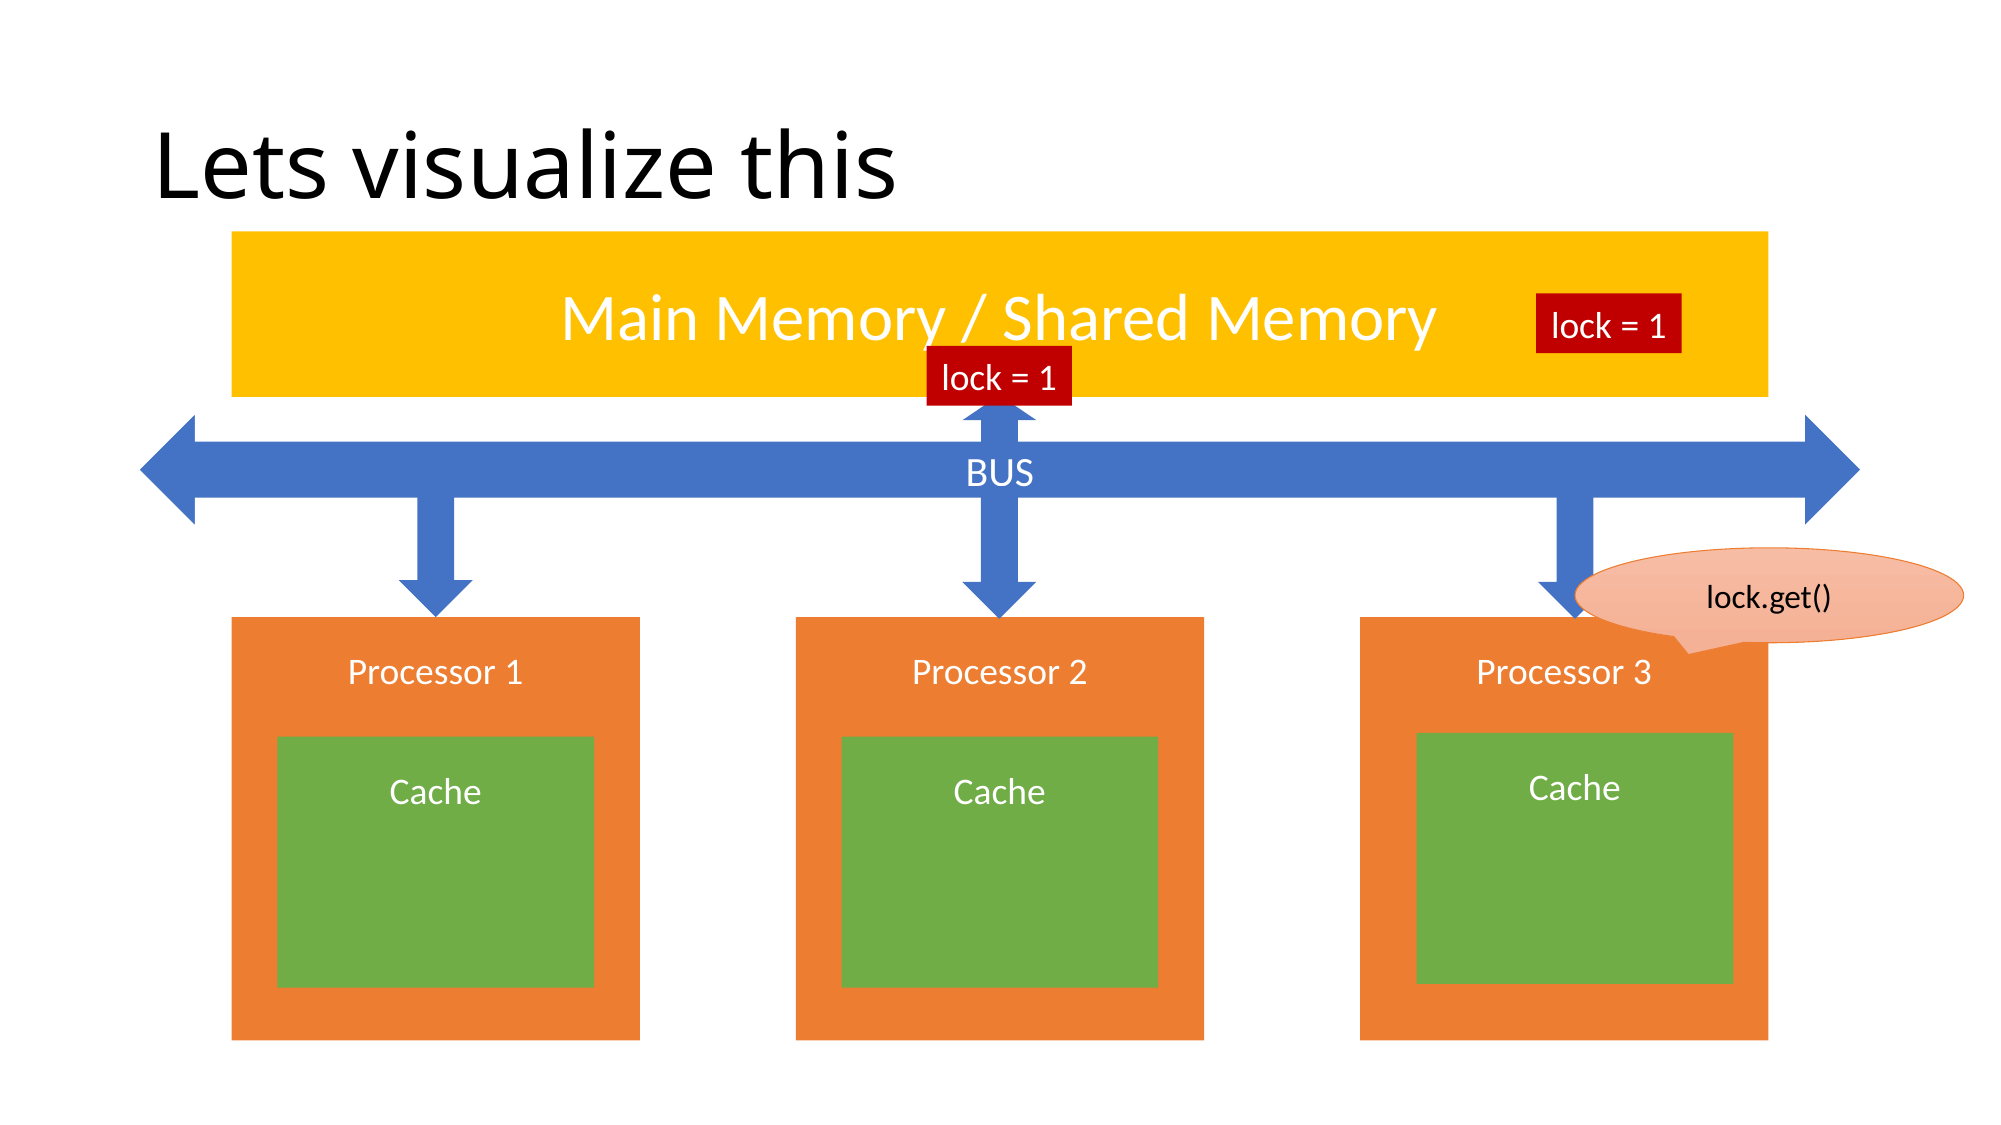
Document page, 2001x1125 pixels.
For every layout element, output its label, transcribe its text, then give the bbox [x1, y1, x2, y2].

text_box lock = 1 [1536, 293, 1682, 354]
text_box BUS [135, 406, 1865, 533]
title Lets visualize this [137, 59, 1863, 278]
text_box Processor 1 [231, 616, 641, 1041]
text_box [1535, 485, 1595, 621]
text_box lock = 1 [926, 345, 1072, 406]
text_box Processor 3 [1359, 616, 1769, 1041]
text_box [959, 485, 1039, 621]
text_box Cache [276, 736, 595, 989]
text_box [959, 406, 1040, 447]
text_box Cache [841, 736, 1159, 989]
text_box Main Memory / Shared Memory [231, 230, 1769, 398]
text_box lock.get() [1574, 547, 1965, 656]
text_box Cache [1416, 732, 1734, 985]
text_box [396, 468, 476, 619]
text_box Processor 2 [795, 616, 1205, 1041]
